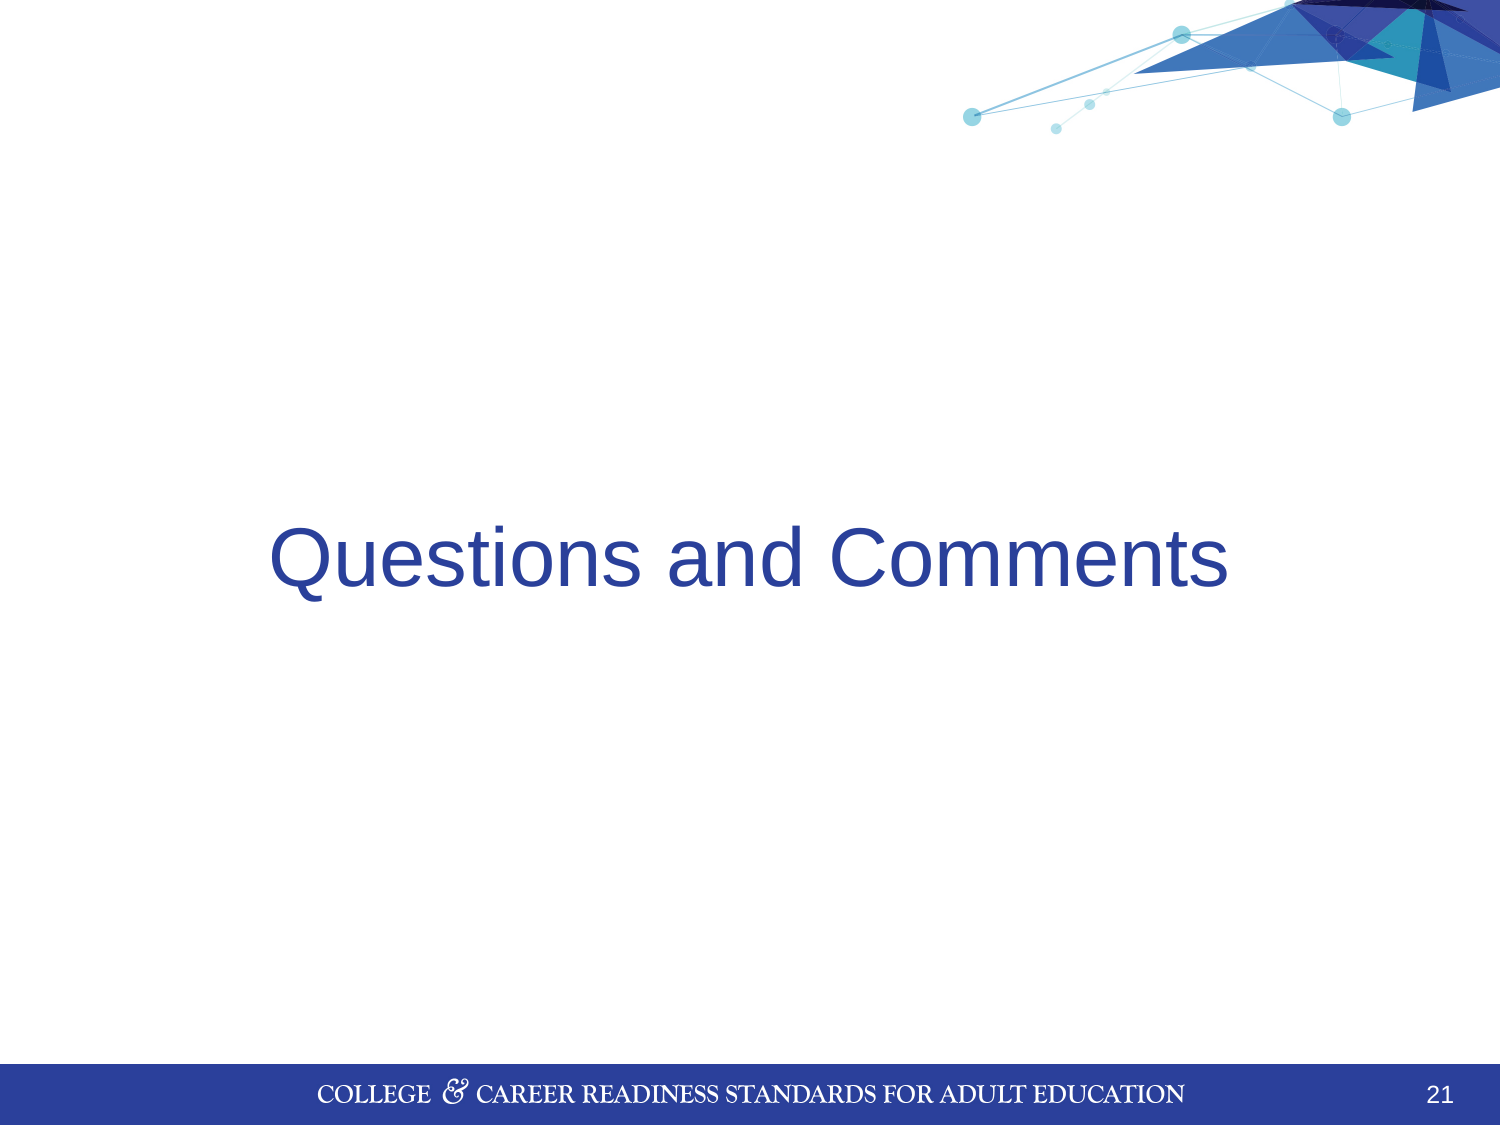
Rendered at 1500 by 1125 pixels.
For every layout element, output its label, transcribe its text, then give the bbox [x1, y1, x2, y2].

slide_number 21 [1119, 1063, 1470, 1124]
list Questions and Comments [75, 185, 1425, 625]
picture [0, 0, 1500, 1125]
